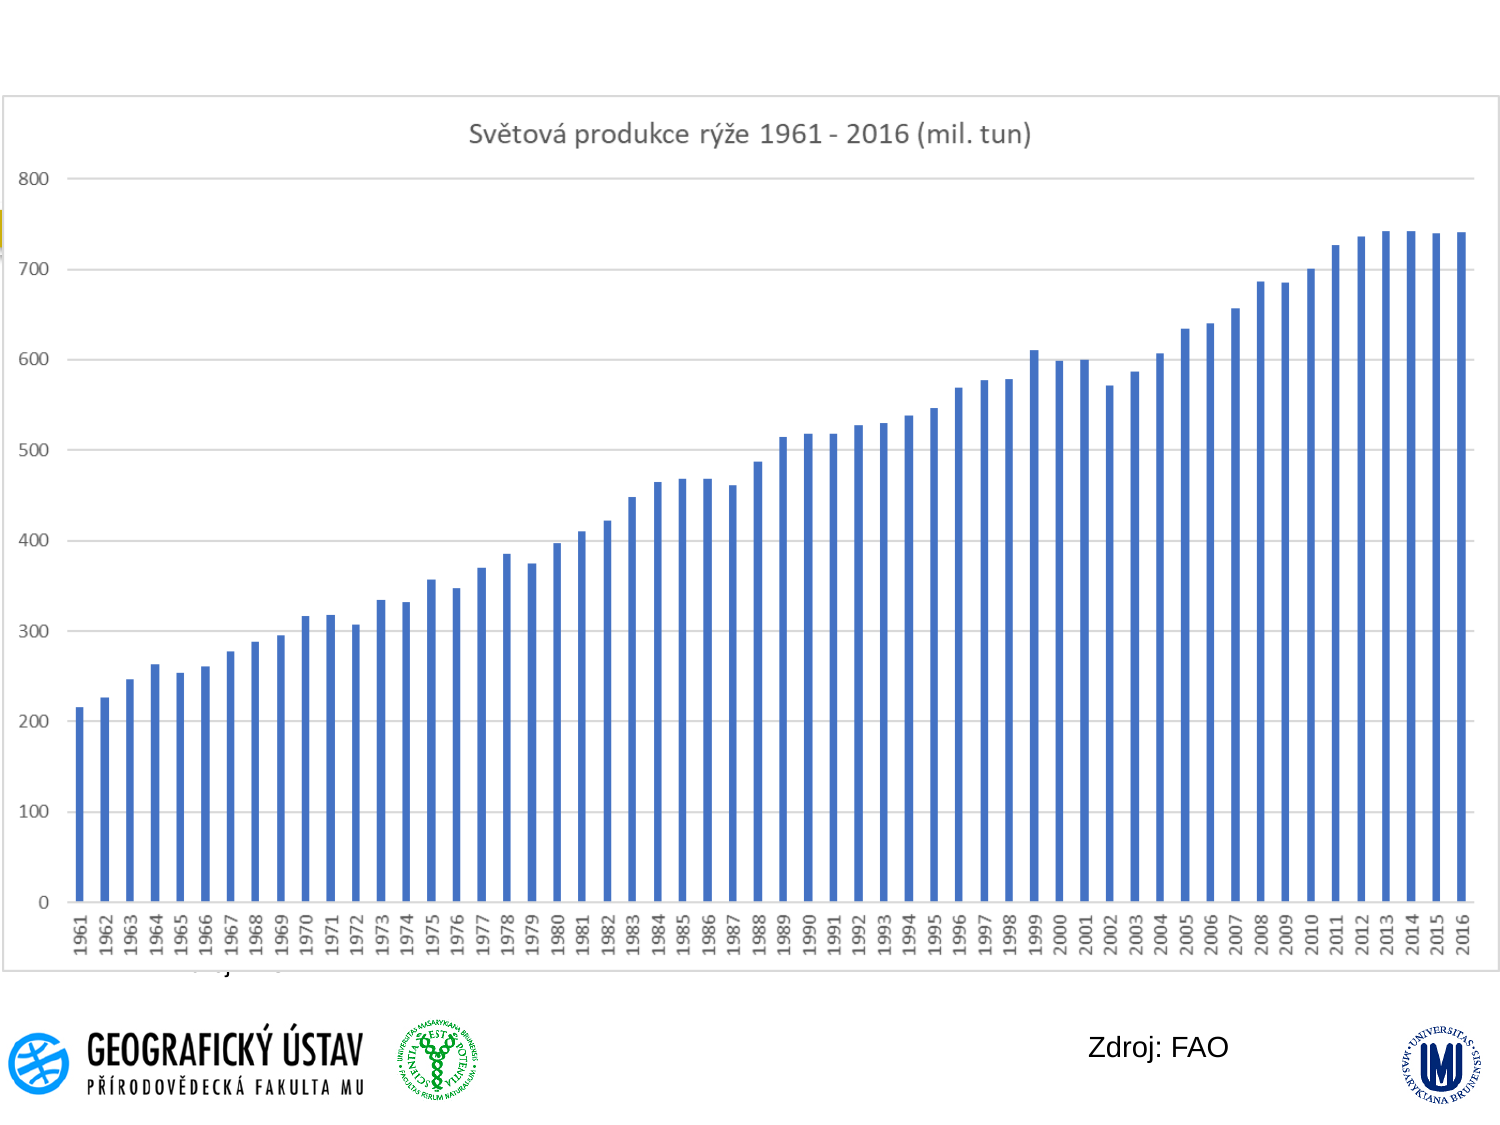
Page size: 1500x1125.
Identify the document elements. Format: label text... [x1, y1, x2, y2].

picture [1399, 1022, 1483, 1107]
picture [2, 95, 1500, 972]
picture [0, 1022, 373, 1098]
text_box Zdroj:FAO [159, 981, 337, 986]
picture [395, 1018, 479, 1102]
text_box Zdroj: FAO [1073, 1021, 1390, 1071]
